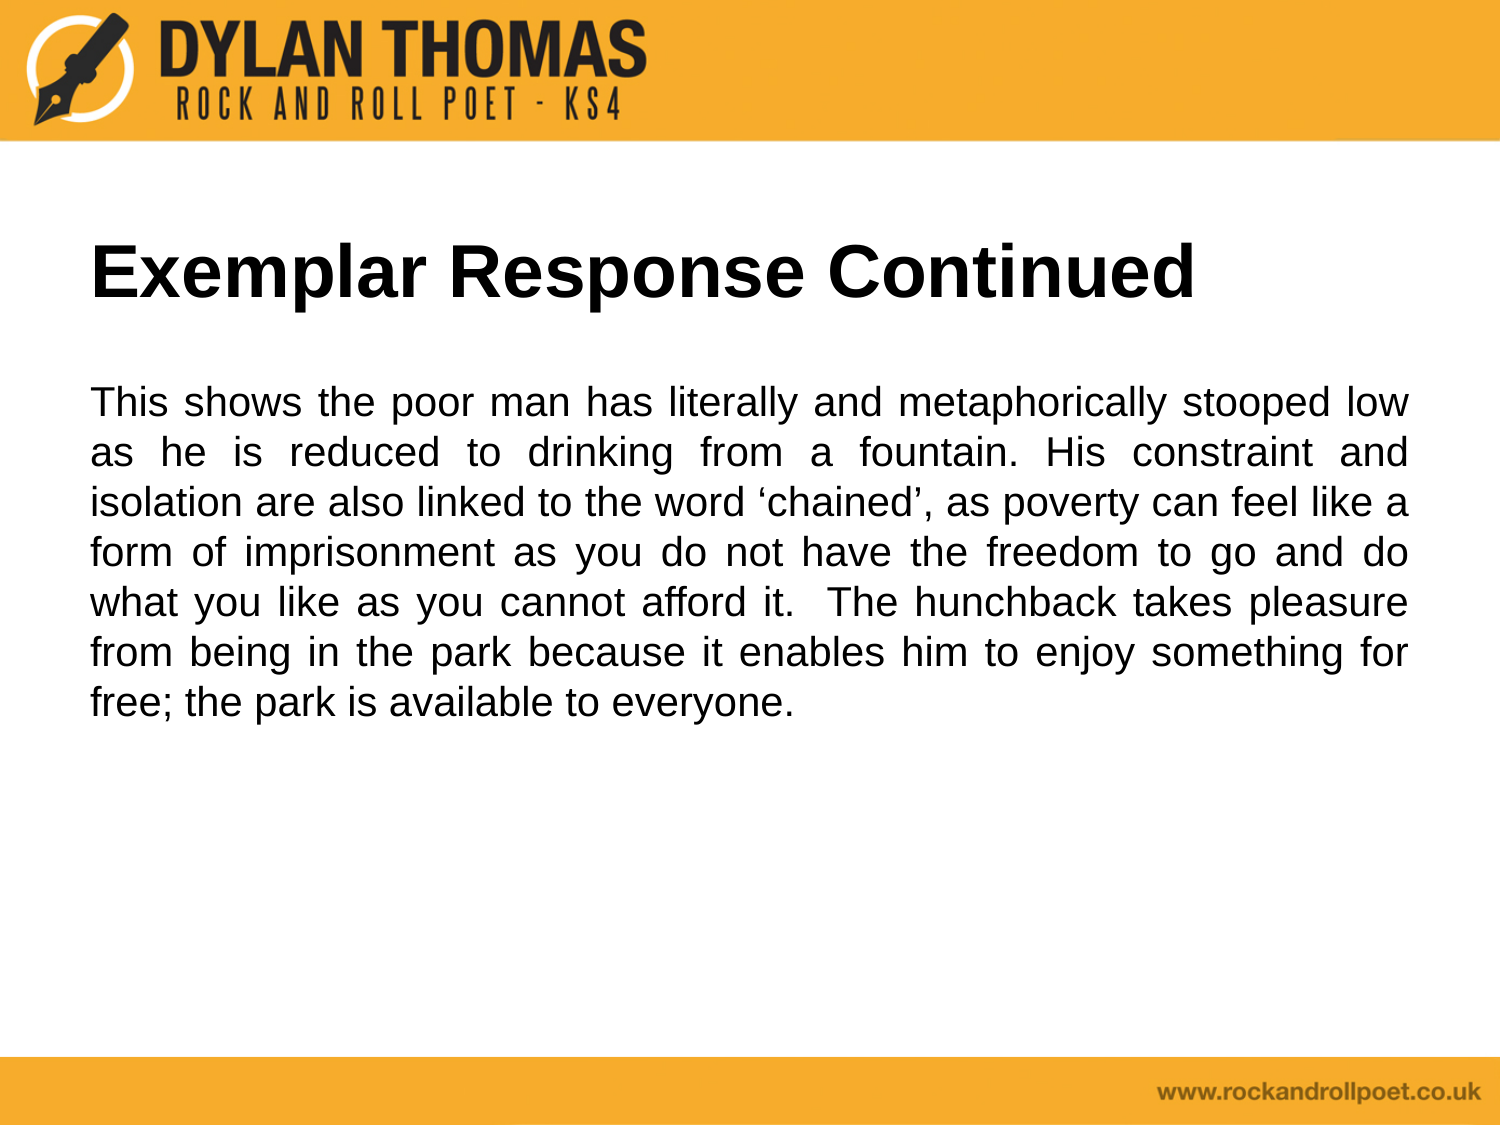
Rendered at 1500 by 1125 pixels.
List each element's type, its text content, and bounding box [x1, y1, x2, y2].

title Exemplar Response Continued [75, 188, 1425, 347]
list This shows the poor man has literally and metaphorically stooped low as he is reduced to drinking from a fountain. His constraint and isolation are also linked to the word ‘chained’, as poverty can feel like a form of imprisonment as you do not have the freedom to go and do what you like as you cannot afford it. The hunchback takes pleasure from being in the park because it enables him to enjoy something for free; the park is available to everyone. [75, 366, 1425, 763]
picture [0, 0, 1500, 1125]
